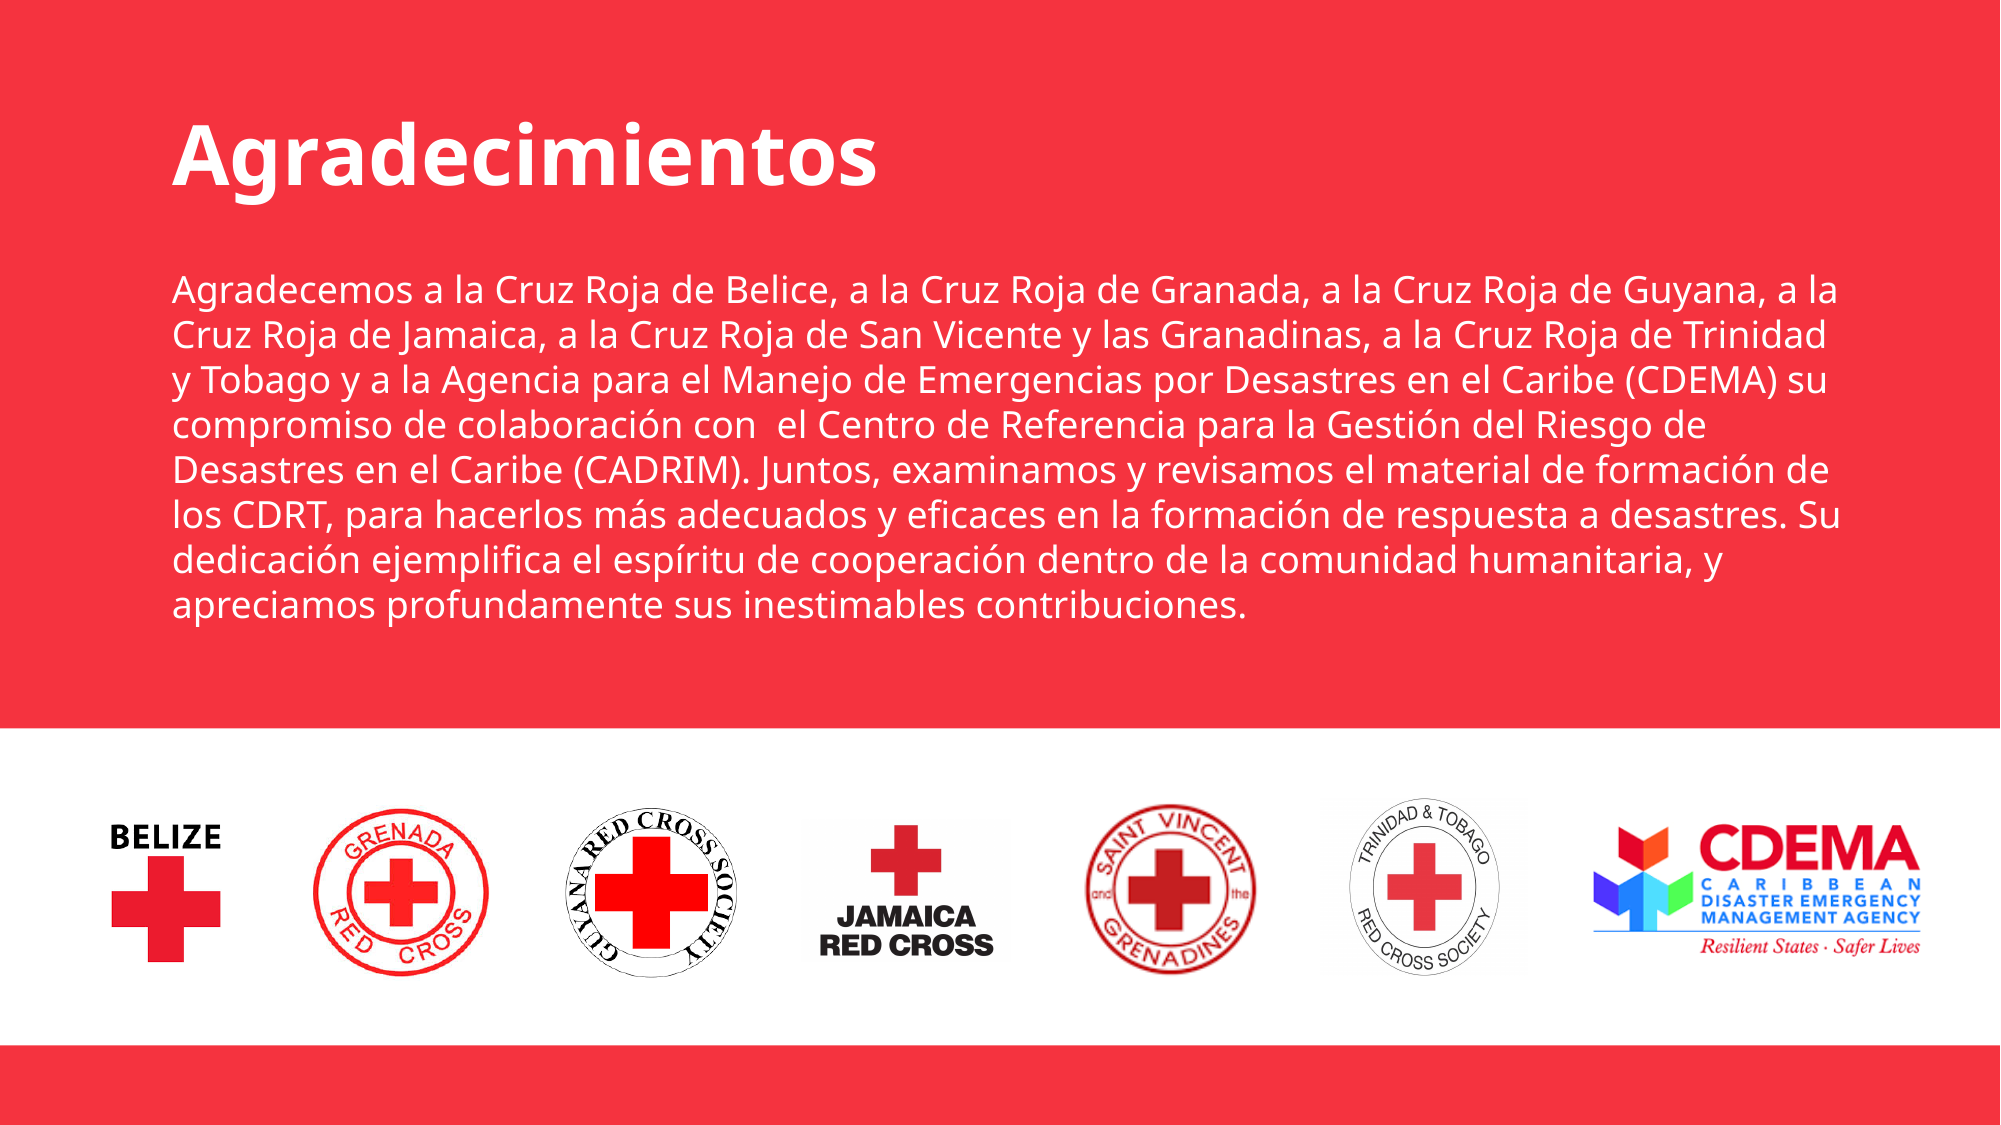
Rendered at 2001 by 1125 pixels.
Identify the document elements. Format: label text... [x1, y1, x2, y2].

text_box Agradecemos a la Cruz Roja de Belice, a la Cruz Roja de Granada, a la Cruz Roja de Guyana, a la Cruz Roja de Jamaica, a la Cruz Roja de San Vicente y las Granadinas, a la Cruz Roja de Trinidad y Tobago y a la Agencia para el Manejo de Emergencias por Desastres en el Caribe (CDEMA) su compromiso de colaboración con el Centro de Referencia para la Gestión del Riesgo de Desastres en el Caribe (CADRIM). Juntos, examinamos y revisamos el material de formación de los CDRT, para hacerlos más adecuados y eficaces en la formación de respuesta a desastres. Su dedicación ejemplifica el espíritu de cooperación dentro de la comunidad humanitaria, y apreciamos profundamente sus inestimables contribuciones. [157, 258, 1869, 633]
text_box [0, 1048, 2000, 1125]
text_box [77, 776, 1955, 991]
text_box Agradecimientos [157, 94, 1302, 210]
text_box [0, 726, 2000, 1048]
text_box [0, 0, 2000, 726]
